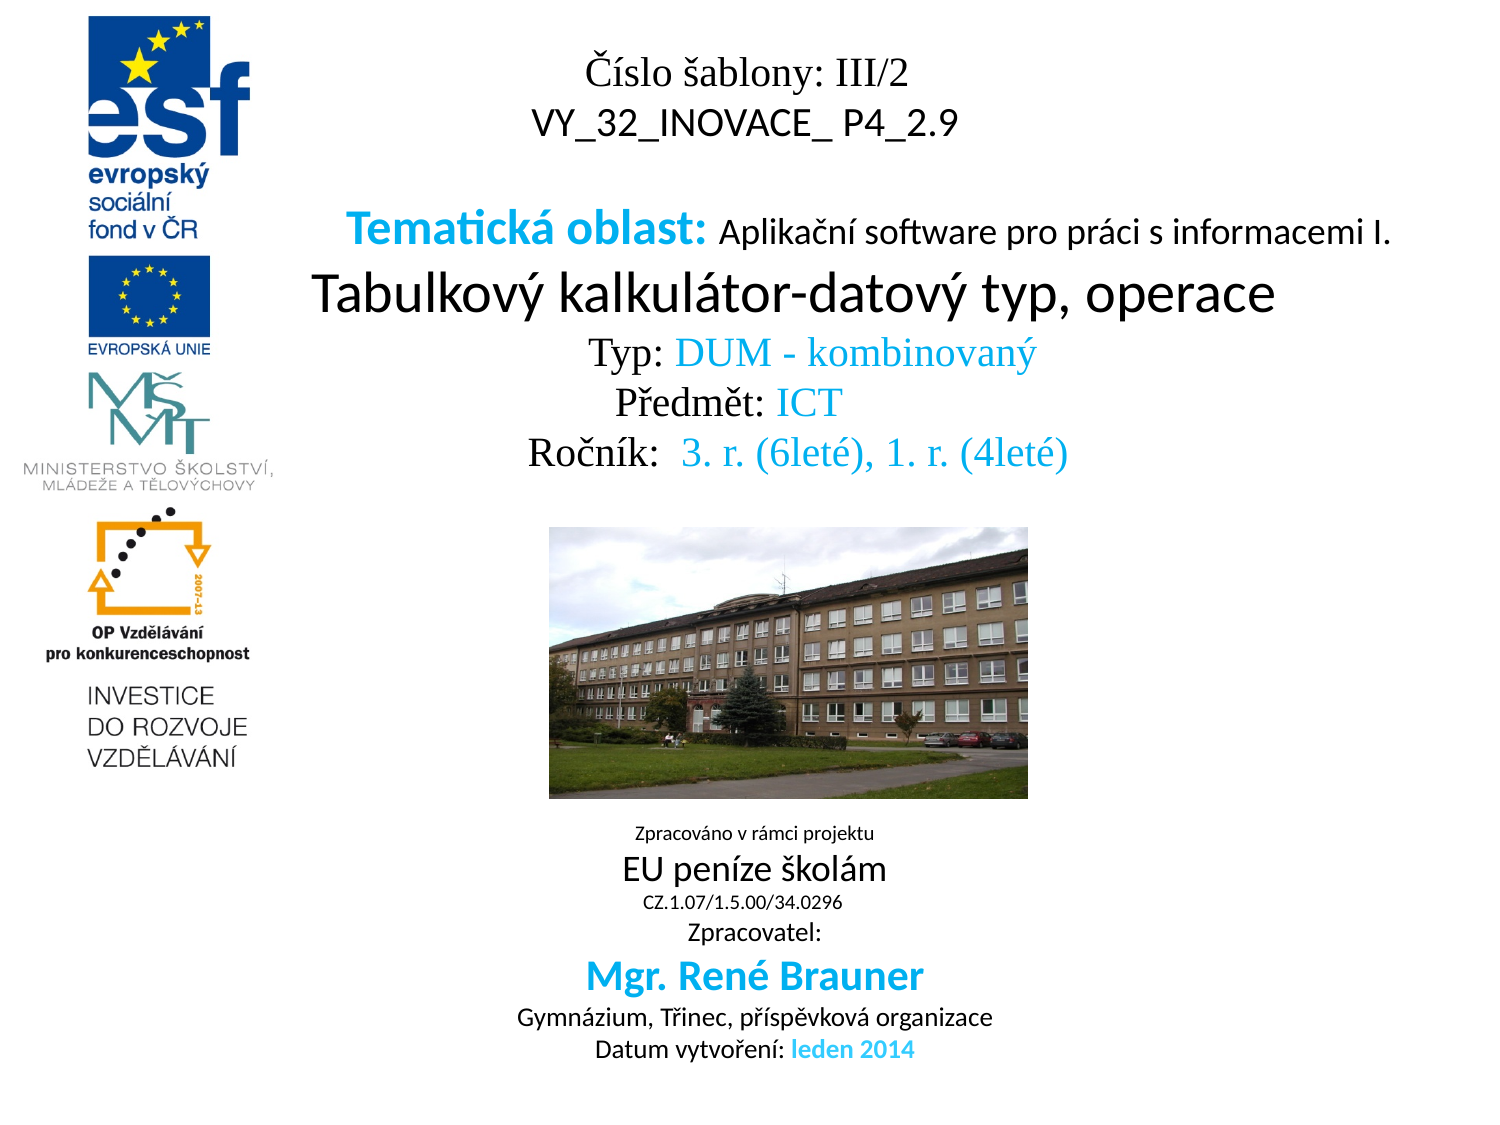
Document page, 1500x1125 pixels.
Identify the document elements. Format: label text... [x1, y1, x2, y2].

picture [548, 526, 1028, 799]
text_box Číslo šablony: III/2 VY_32_INOVACE_ P4_2.9 Tematická oblast: Aplikační software pro práci s informacemi I. Tabulkový kalkulátor-datový typ, operace Typ: DUM - kombinovaný Předmět: ICT Ročník: 3. r. (6leté), 1. r. (4leté) [296, 0, 1500, 527]
picture [0, 0, 296, 783]
text_box Zpracováno v rámci projektu EU peníze školám CZ.1.07/1.5.00/34.0296 Zpracovatel: Mgr. René Brauner Gymnázium, Třinec, příspěvková organizace Datum vytvoření: leden 2014 [468, 811, 1042, 1072]
